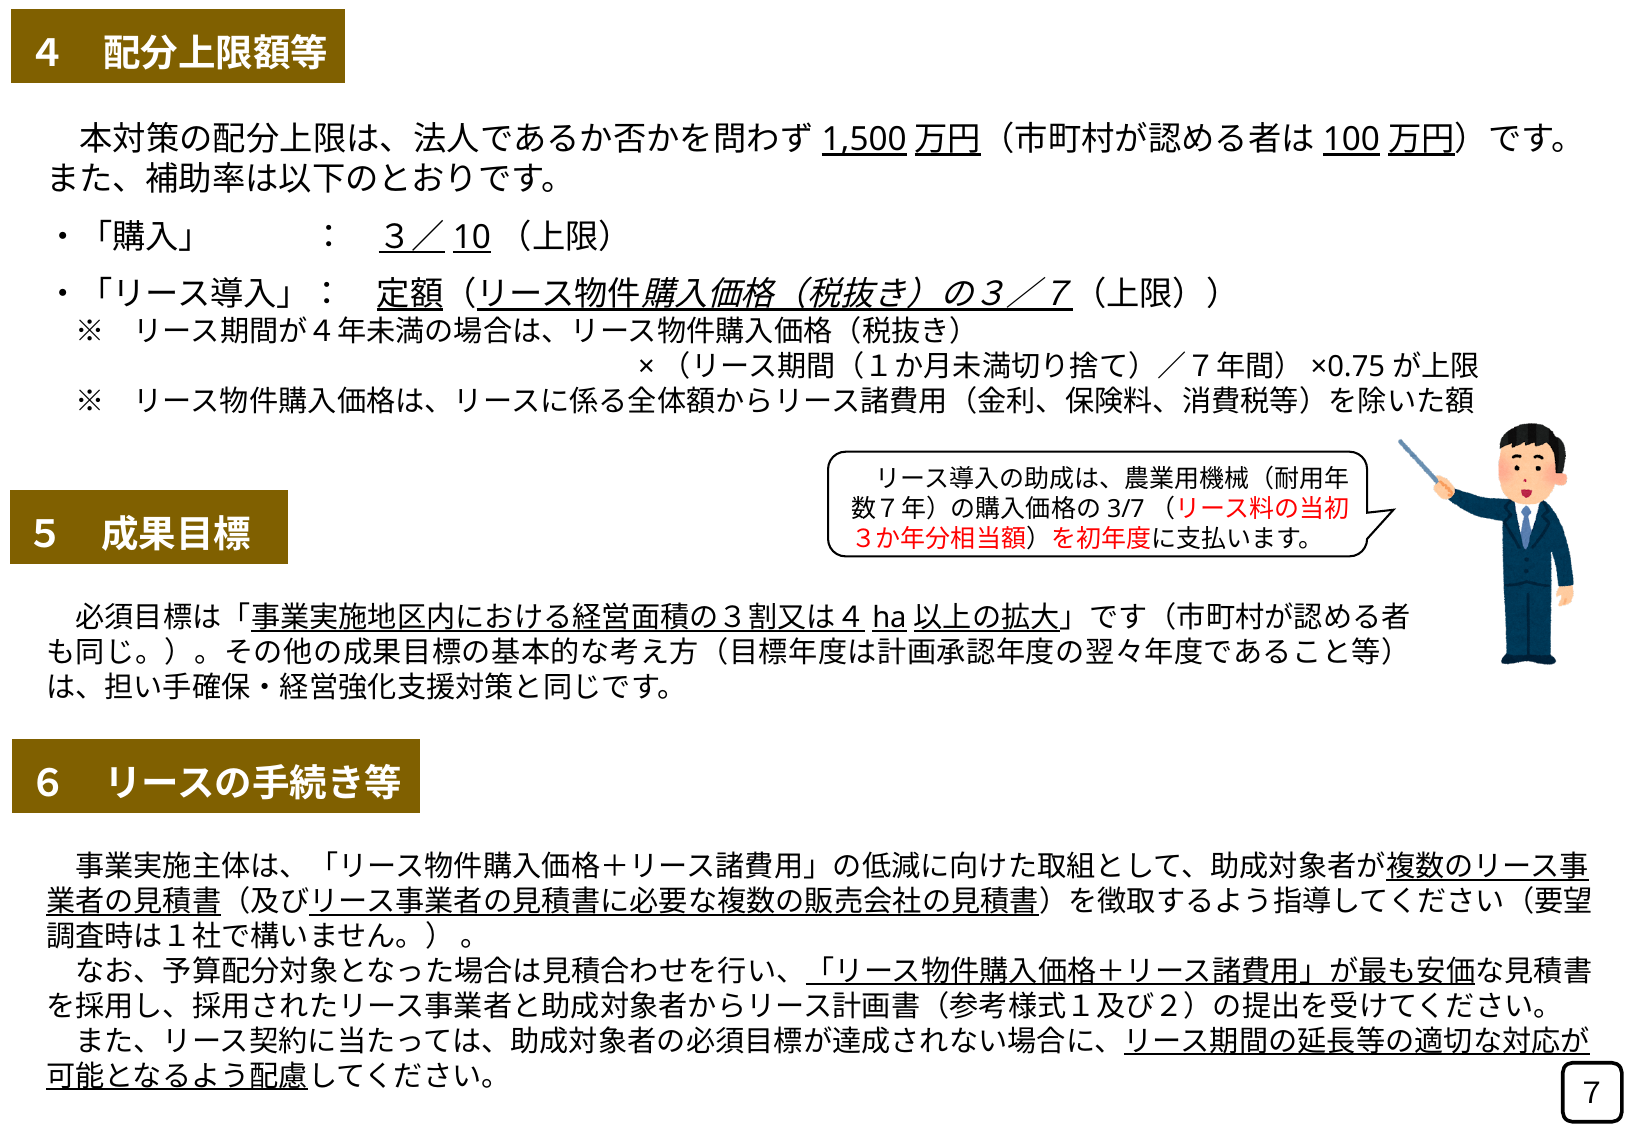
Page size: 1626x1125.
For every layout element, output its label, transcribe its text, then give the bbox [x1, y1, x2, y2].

text_box ５ 成果目標 [11, 491, 287, 563]
text_box ６ リースの手続き等 [14, 740, 419, 812]
text_box 必須目標は「事業実施地区内における経営面積の３割又は４ha以上の拡大」です（市町村が認める者も同じ。）。その他の成果目標の基本的な考え方（目標年度は計画承認年度の翌々年度であること等）は、担い手確保・経営強化支援対策と同じです。 [31, 591, 1426, 711]
text_box 事業実施主体は、「リース物件購入価格＋リース諸費用」の低減に向けた取組として、助成対象者が複数のリース事業者の見積書（及びリース事業者の見積書に必要な複数の販売会社の見積書）を徴取するよう指導してください（要望調査時は１社で構いません。） 。 なお、予算配分対象となった場合は見積合わせを行い、「リース物件購入価格＋リース諸費用」が最も安価な見積書を採用し、採用されたリース事業者と助成対象者からリース計画書（参考様式１及び２）の提出を受けてください。 また、リース契約に当たっては、助成対象者の必須目標が達成されない場合に、リース期間の延長等の適切な対応が可能となるよう配慮してください。 [31, 839, 1625, 1100]
picture [1390, 418, 1600, 672]
text_box ７ [1561, 1061, 1623, 1123]
text_box ４ 配分上限額等 [12, 10, 344, 82]
text_box リース導入の助成は、農業用機械（耐用年数７年）の購入価格の3/7（リース料の当初３か年分相当額）を初年度に支払います。 [827, 450, 1390, 558]
text_box 本対策の配分上限は、法人であるか否かを問わず1,500万円（市町村が認める者は100万円）です。また、補助率は以下のとおりです。 ・「購入」 ： ３／10（上限） ・「リース導入」： 定額（リース物件購入価格（税抜き）の３／７（上限）） ※ リース期間が４年未満の場合は、リース物件購入価格（税抜き） ×（リース期間（１か月未満切り捨て）／７年間）×0.75が上限 ※ リース物件購入価格は、リースに係る全体額からリース諸費用（金利、保険料、消費税等）を除いた額 [31, 110, 1600, 425]
